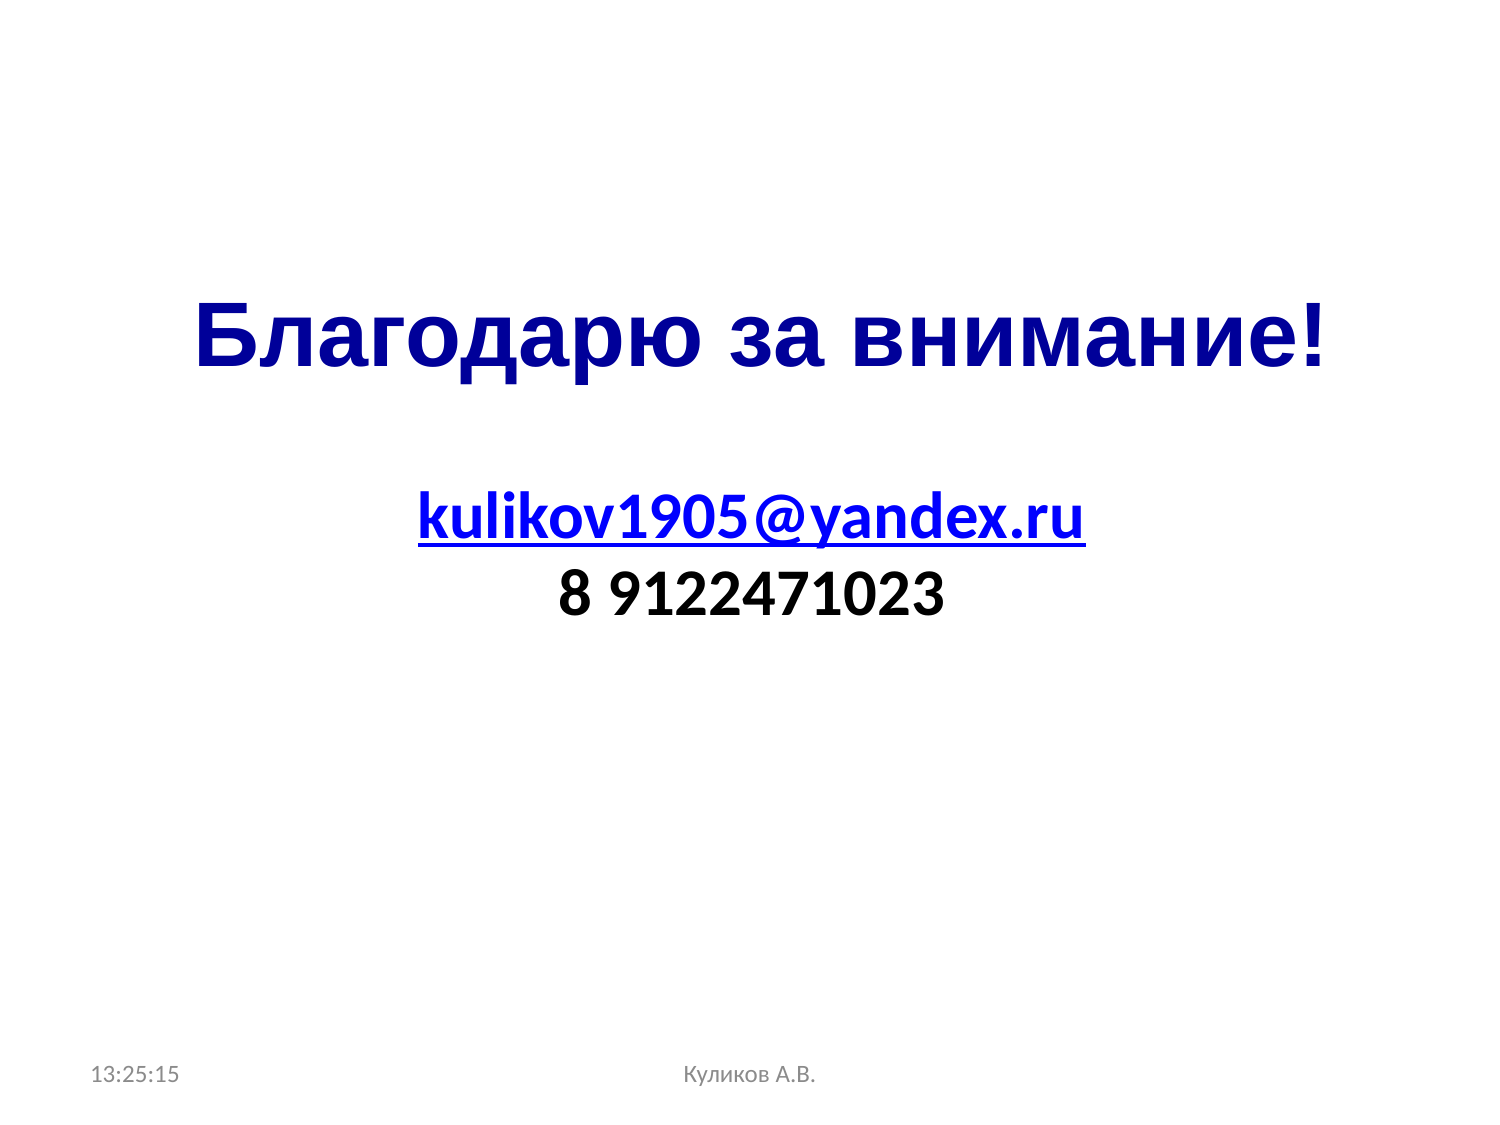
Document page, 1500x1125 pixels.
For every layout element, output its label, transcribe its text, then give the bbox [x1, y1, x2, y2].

footer Куликов А.В. [512, 1042, 988, 1103]
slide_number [75, 1042, 425, 1103]
text_box Благодарю за внимание! [112, 267, 1412, 392]
list kulikov1905@yandex.ru 8 9122471023 [76, 479, 1427, 734]
